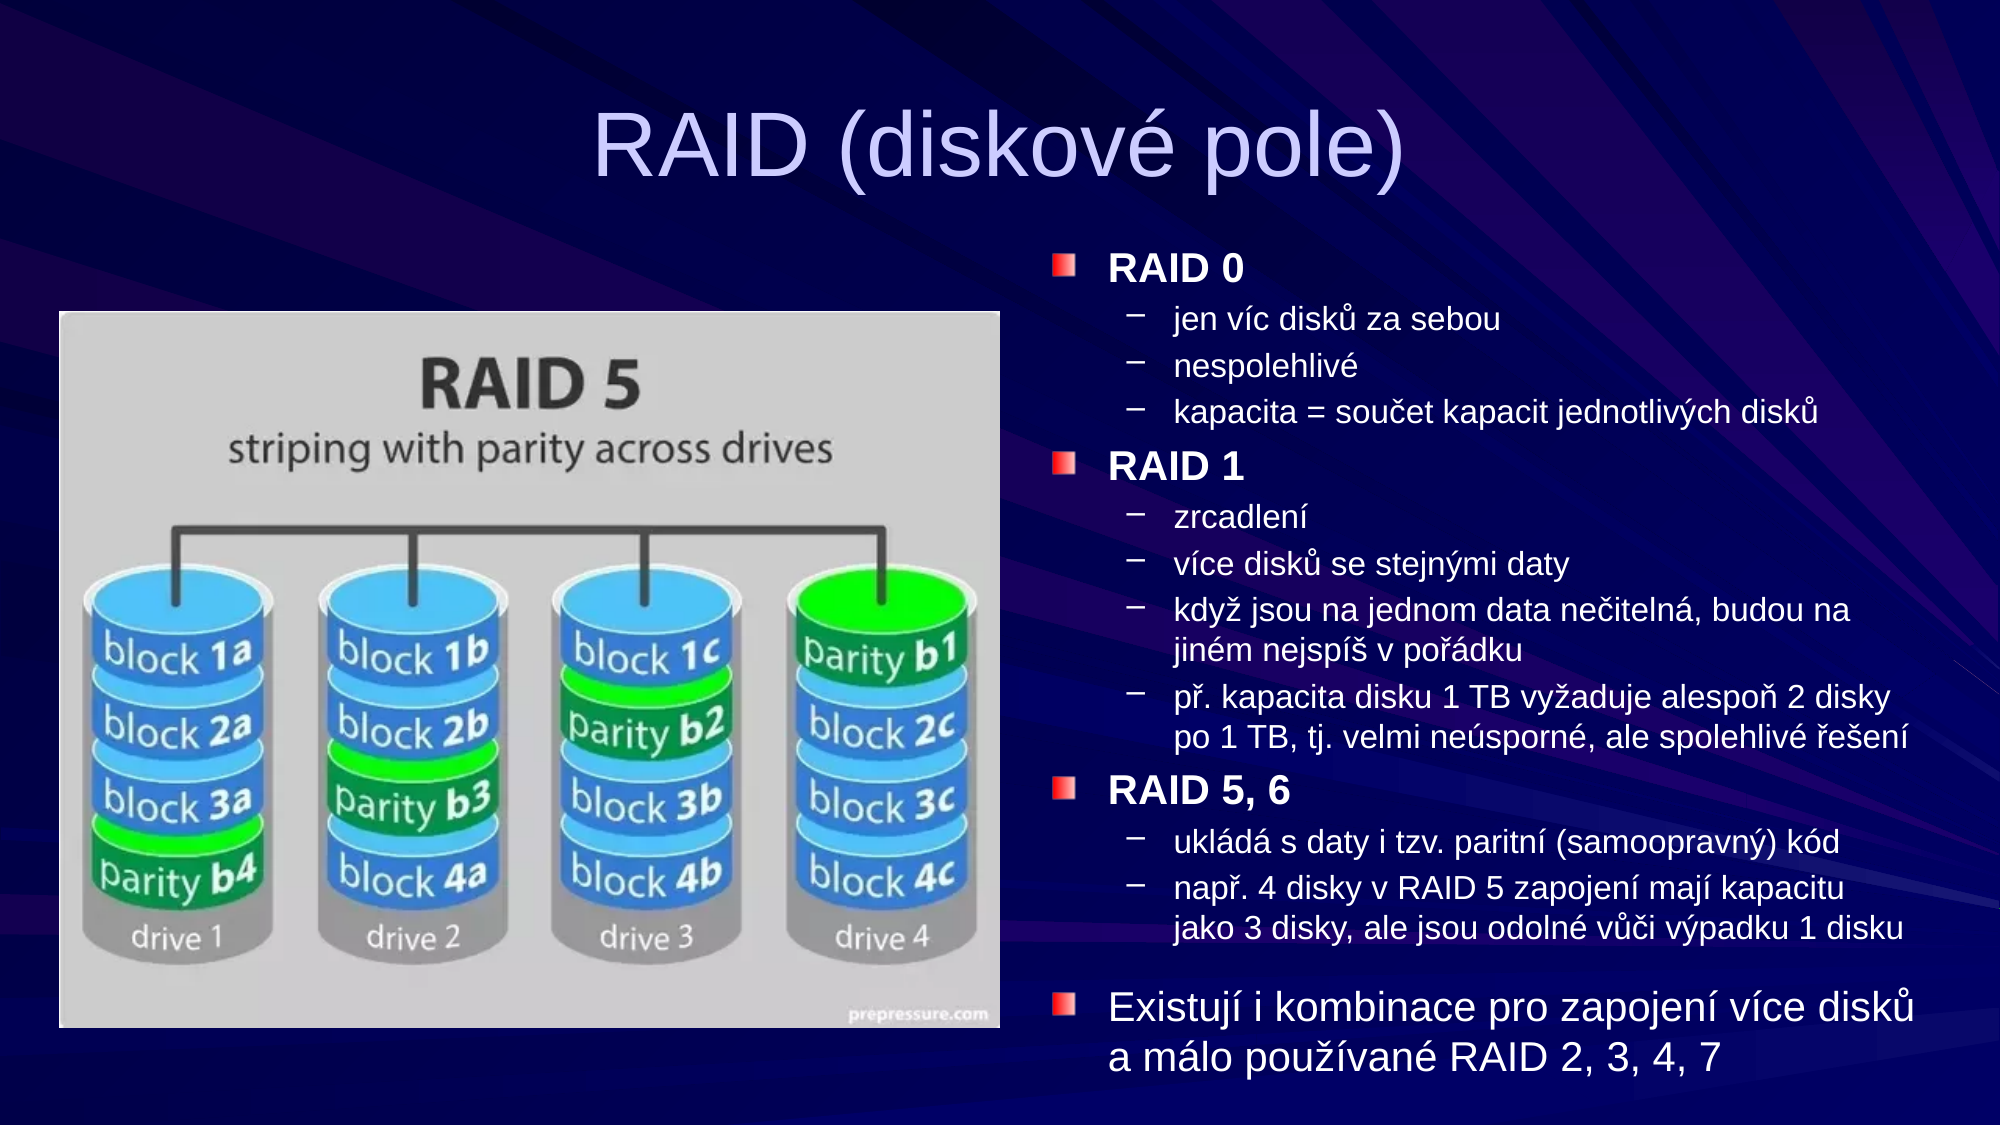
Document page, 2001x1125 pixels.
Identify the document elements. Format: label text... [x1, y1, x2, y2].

picture [1051, 450, 1078, 477]
title RAID (diskové pole) [99, 45, 1901, 234]
text_box RAID 0 jen víc disků za sebou nespolehlivé kapacita = součet kapacit jednotlivých disků RAID 1 zrcadlení více disků se stejnými daty když jsou na jednom data nečitelná, budou na jiném nejspíš v pořádku př. kapacita disku 1 TB vyžaduje alespoň 2 disky po 1 TB, tj. velmi neúsporné, ale spolehlivé řešení RAID 5, 6 ukládá s daty i tzv. paritní (samoopravný) kód např. 4 disky v RAID 5 zapojení mají kapacitu jako 3 disky, ale jsou odolné vůči výpadku 1 disku Existují i kombinace pro zapojení více disků a málo používané RAID 2, 3, 4, 7 [1036, 233, 1953, 1006]
picture [59, 311, 1001, 1028]
picture [1051, 775, 1078, 802]
picture [1051, 991, 1078, 1018]
picture [1051, 252, 1078, 279]
